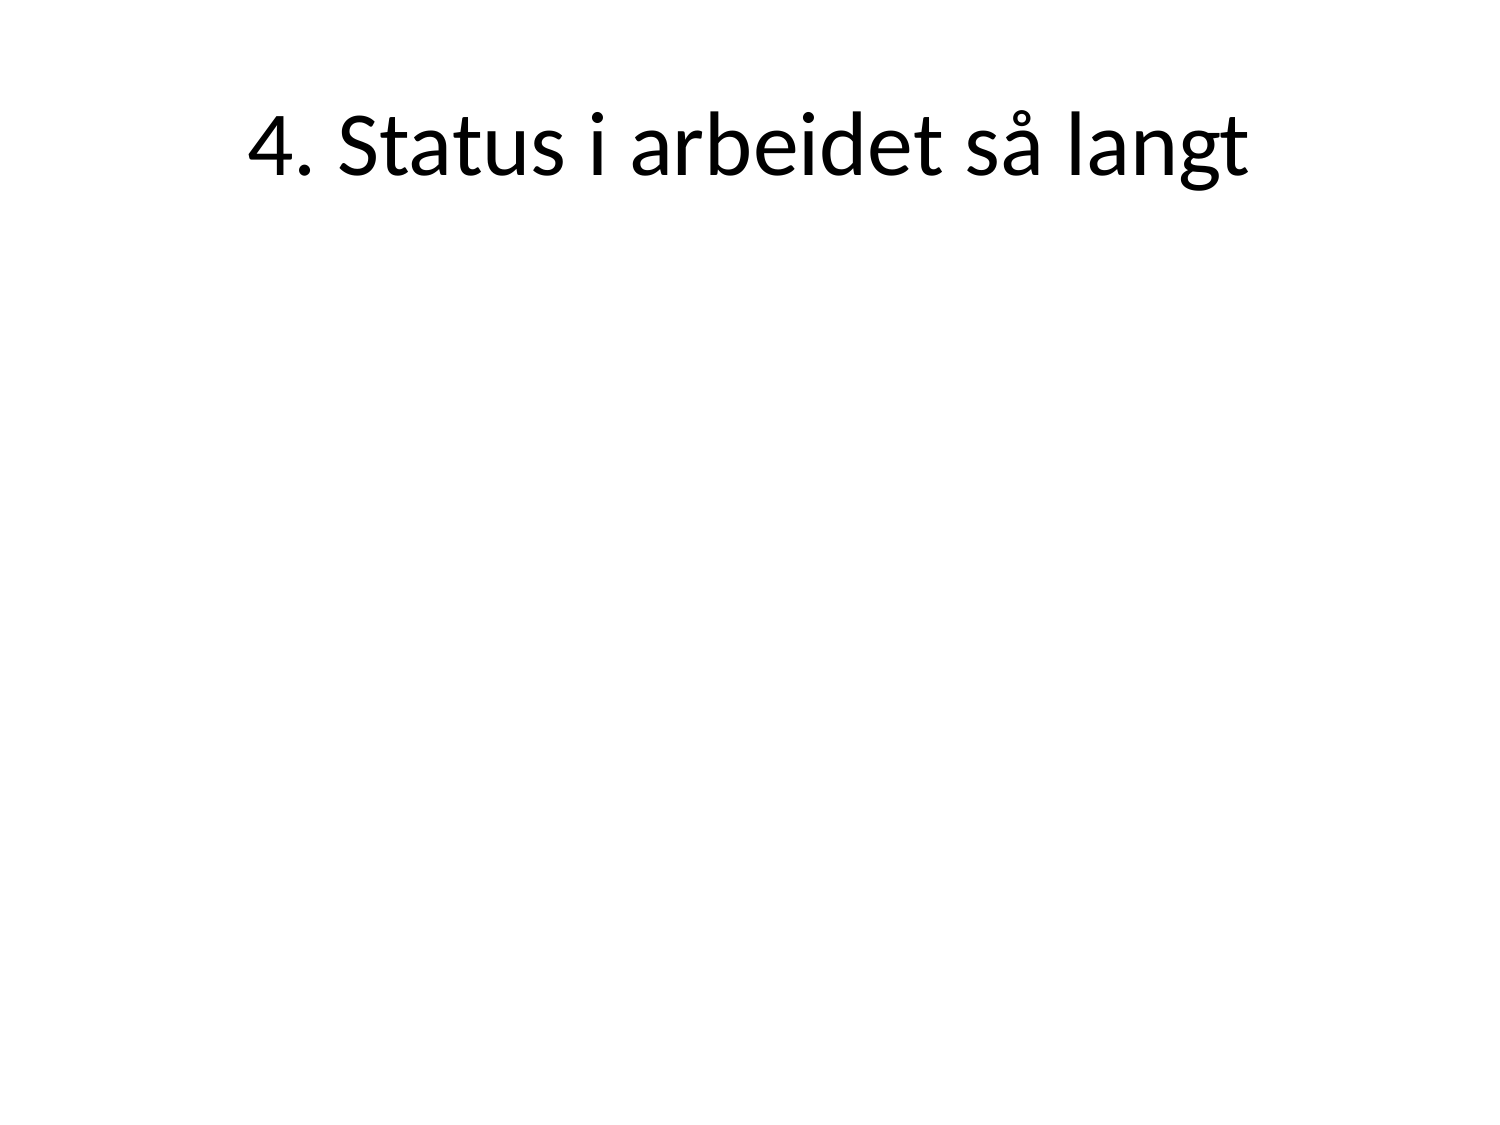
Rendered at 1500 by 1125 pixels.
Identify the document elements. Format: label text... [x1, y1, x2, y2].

title 4. Status i arbeidet så langt [75, 45, 1425, 233]
